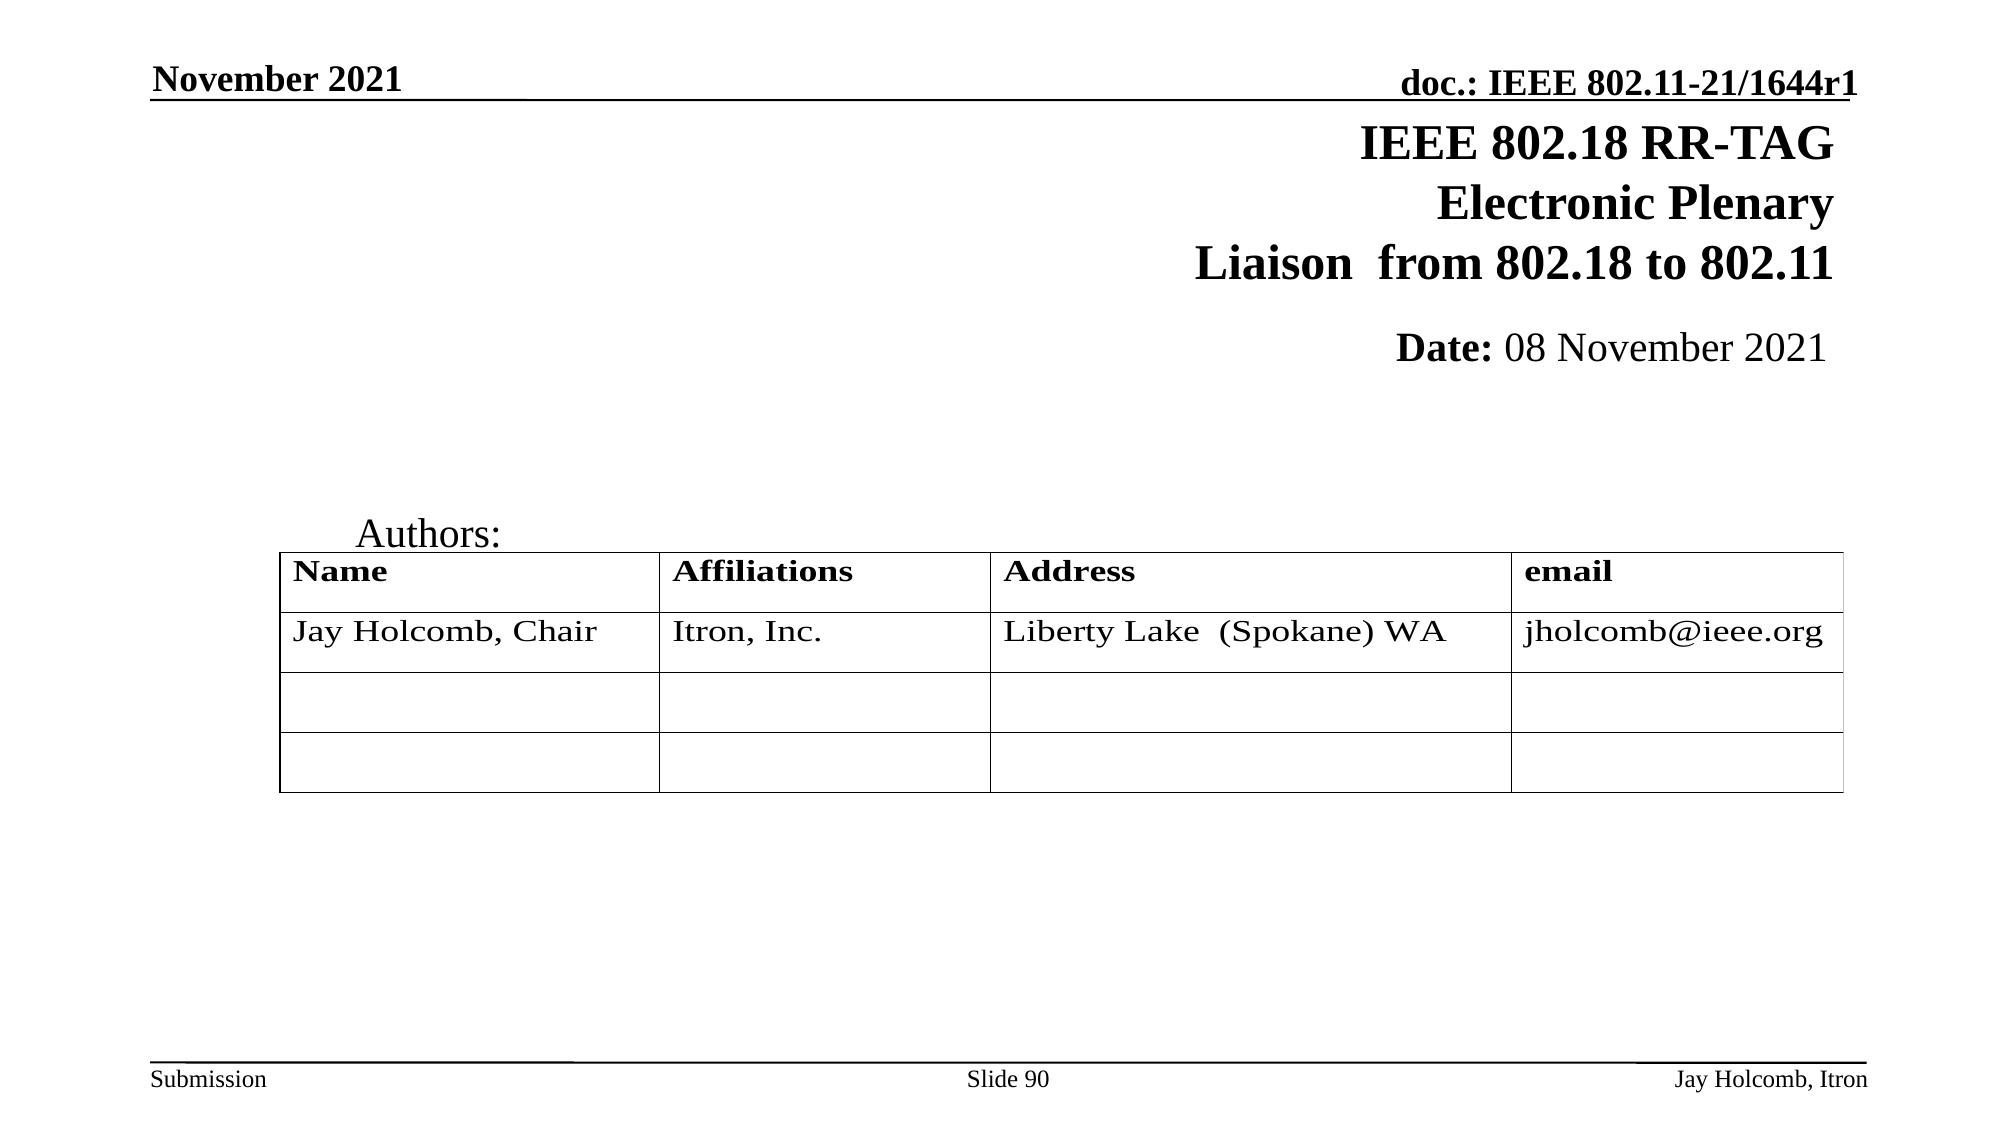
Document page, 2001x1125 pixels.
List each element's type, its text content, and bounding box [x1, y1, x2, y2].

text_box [262, 551, 1844, 838]
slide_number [152, 54, 563, 100]
text_box Authors: [340, 498, 578, 549]
footer Jay Holcomb, Itron [1171, 1061, 1869, 1093]
list Date: 08 November 2021 [355, 312, 1844, 428]
title IEEE 802.18 RR-TAG Electronic Plenary Liaison from 802.18 to 802.11 [362, 112, 1851, 288]
slide_number Slide 90 [950, 1061, 1067, 1123]
